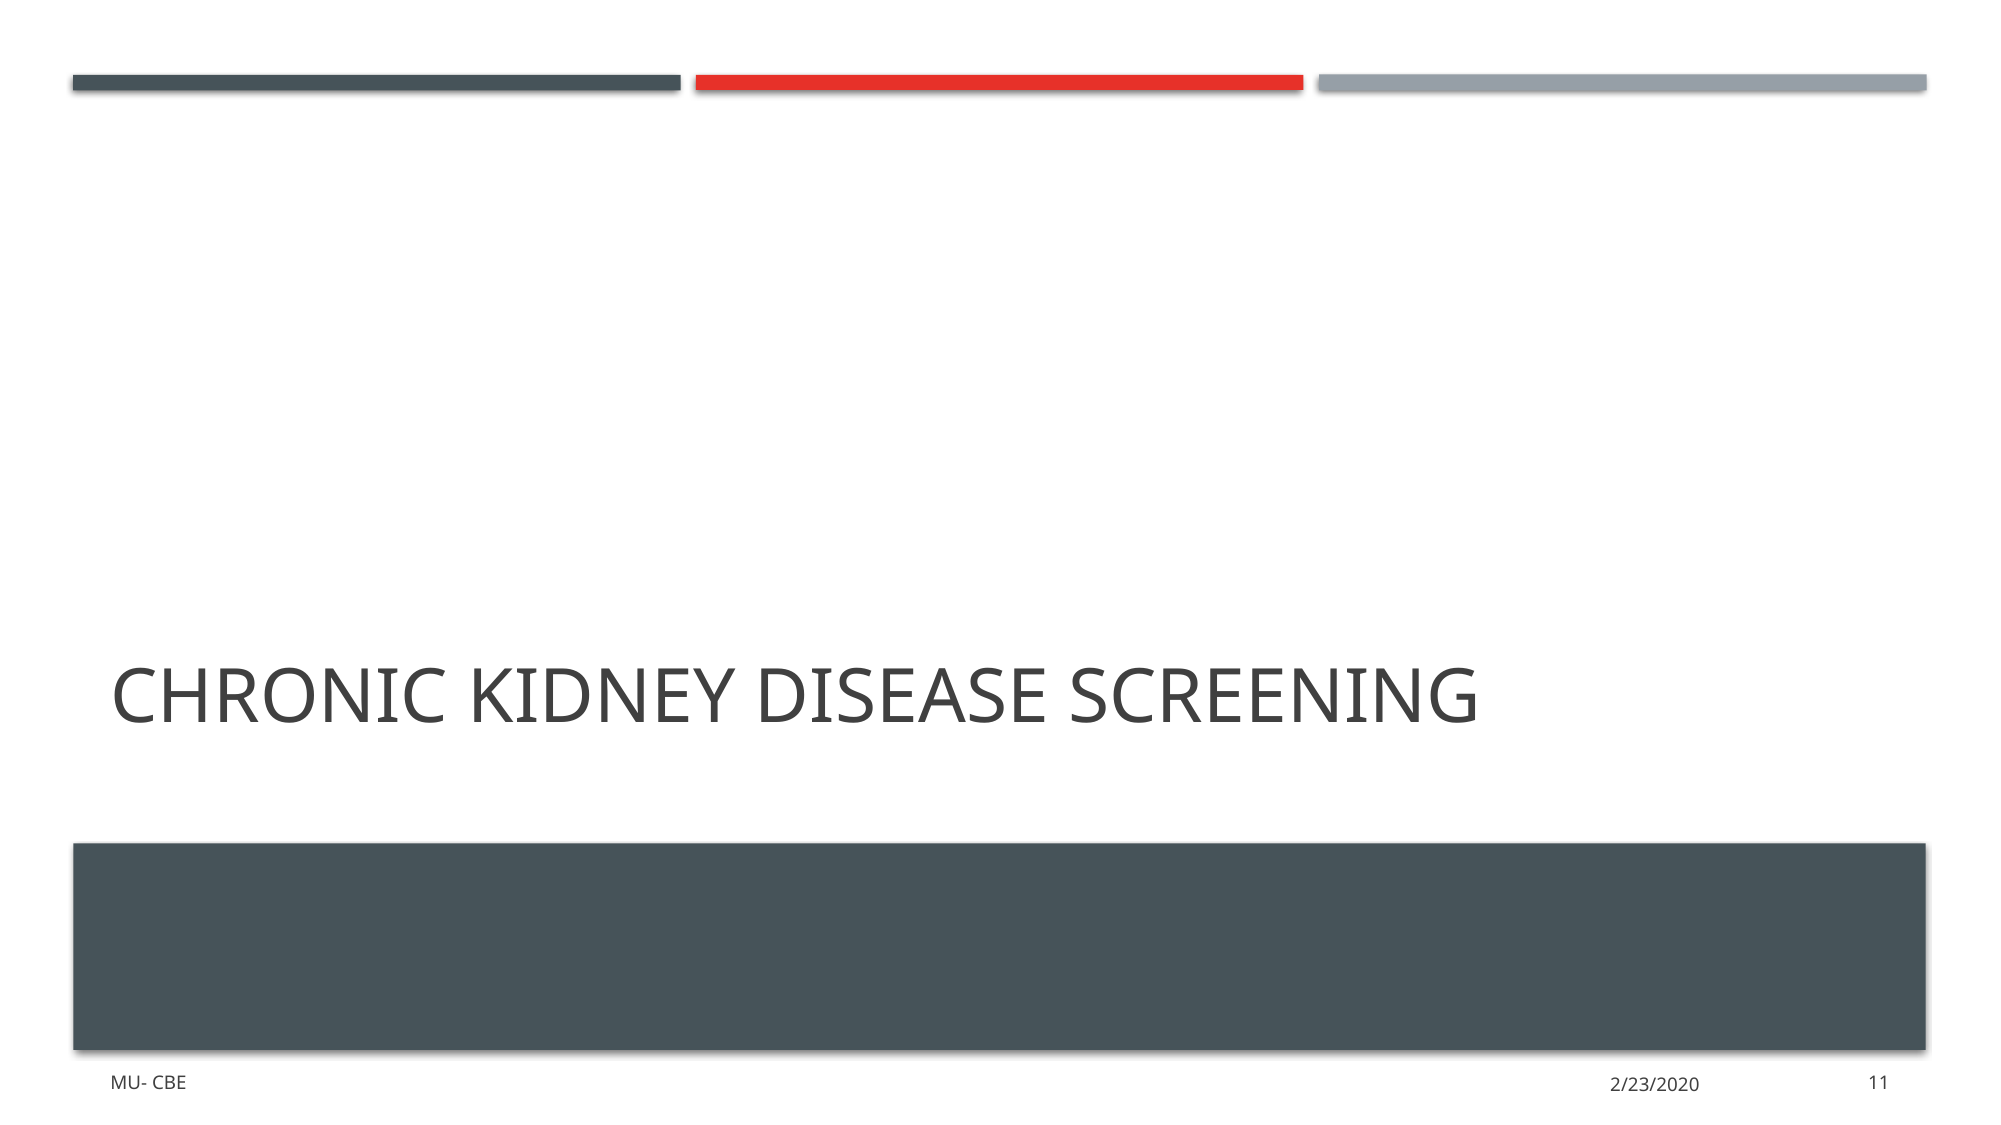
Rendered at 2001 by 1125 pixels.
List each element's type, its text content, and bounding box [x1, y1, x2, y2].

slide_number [1247, 1053, 1715, 1114]
title chronic kidney disease screening [95, 392, 1905, 745]
slide_number 11 [1732, 1053, 1905, 1114]
footer MU- CBE [95, 1053, 1230, 1114]
